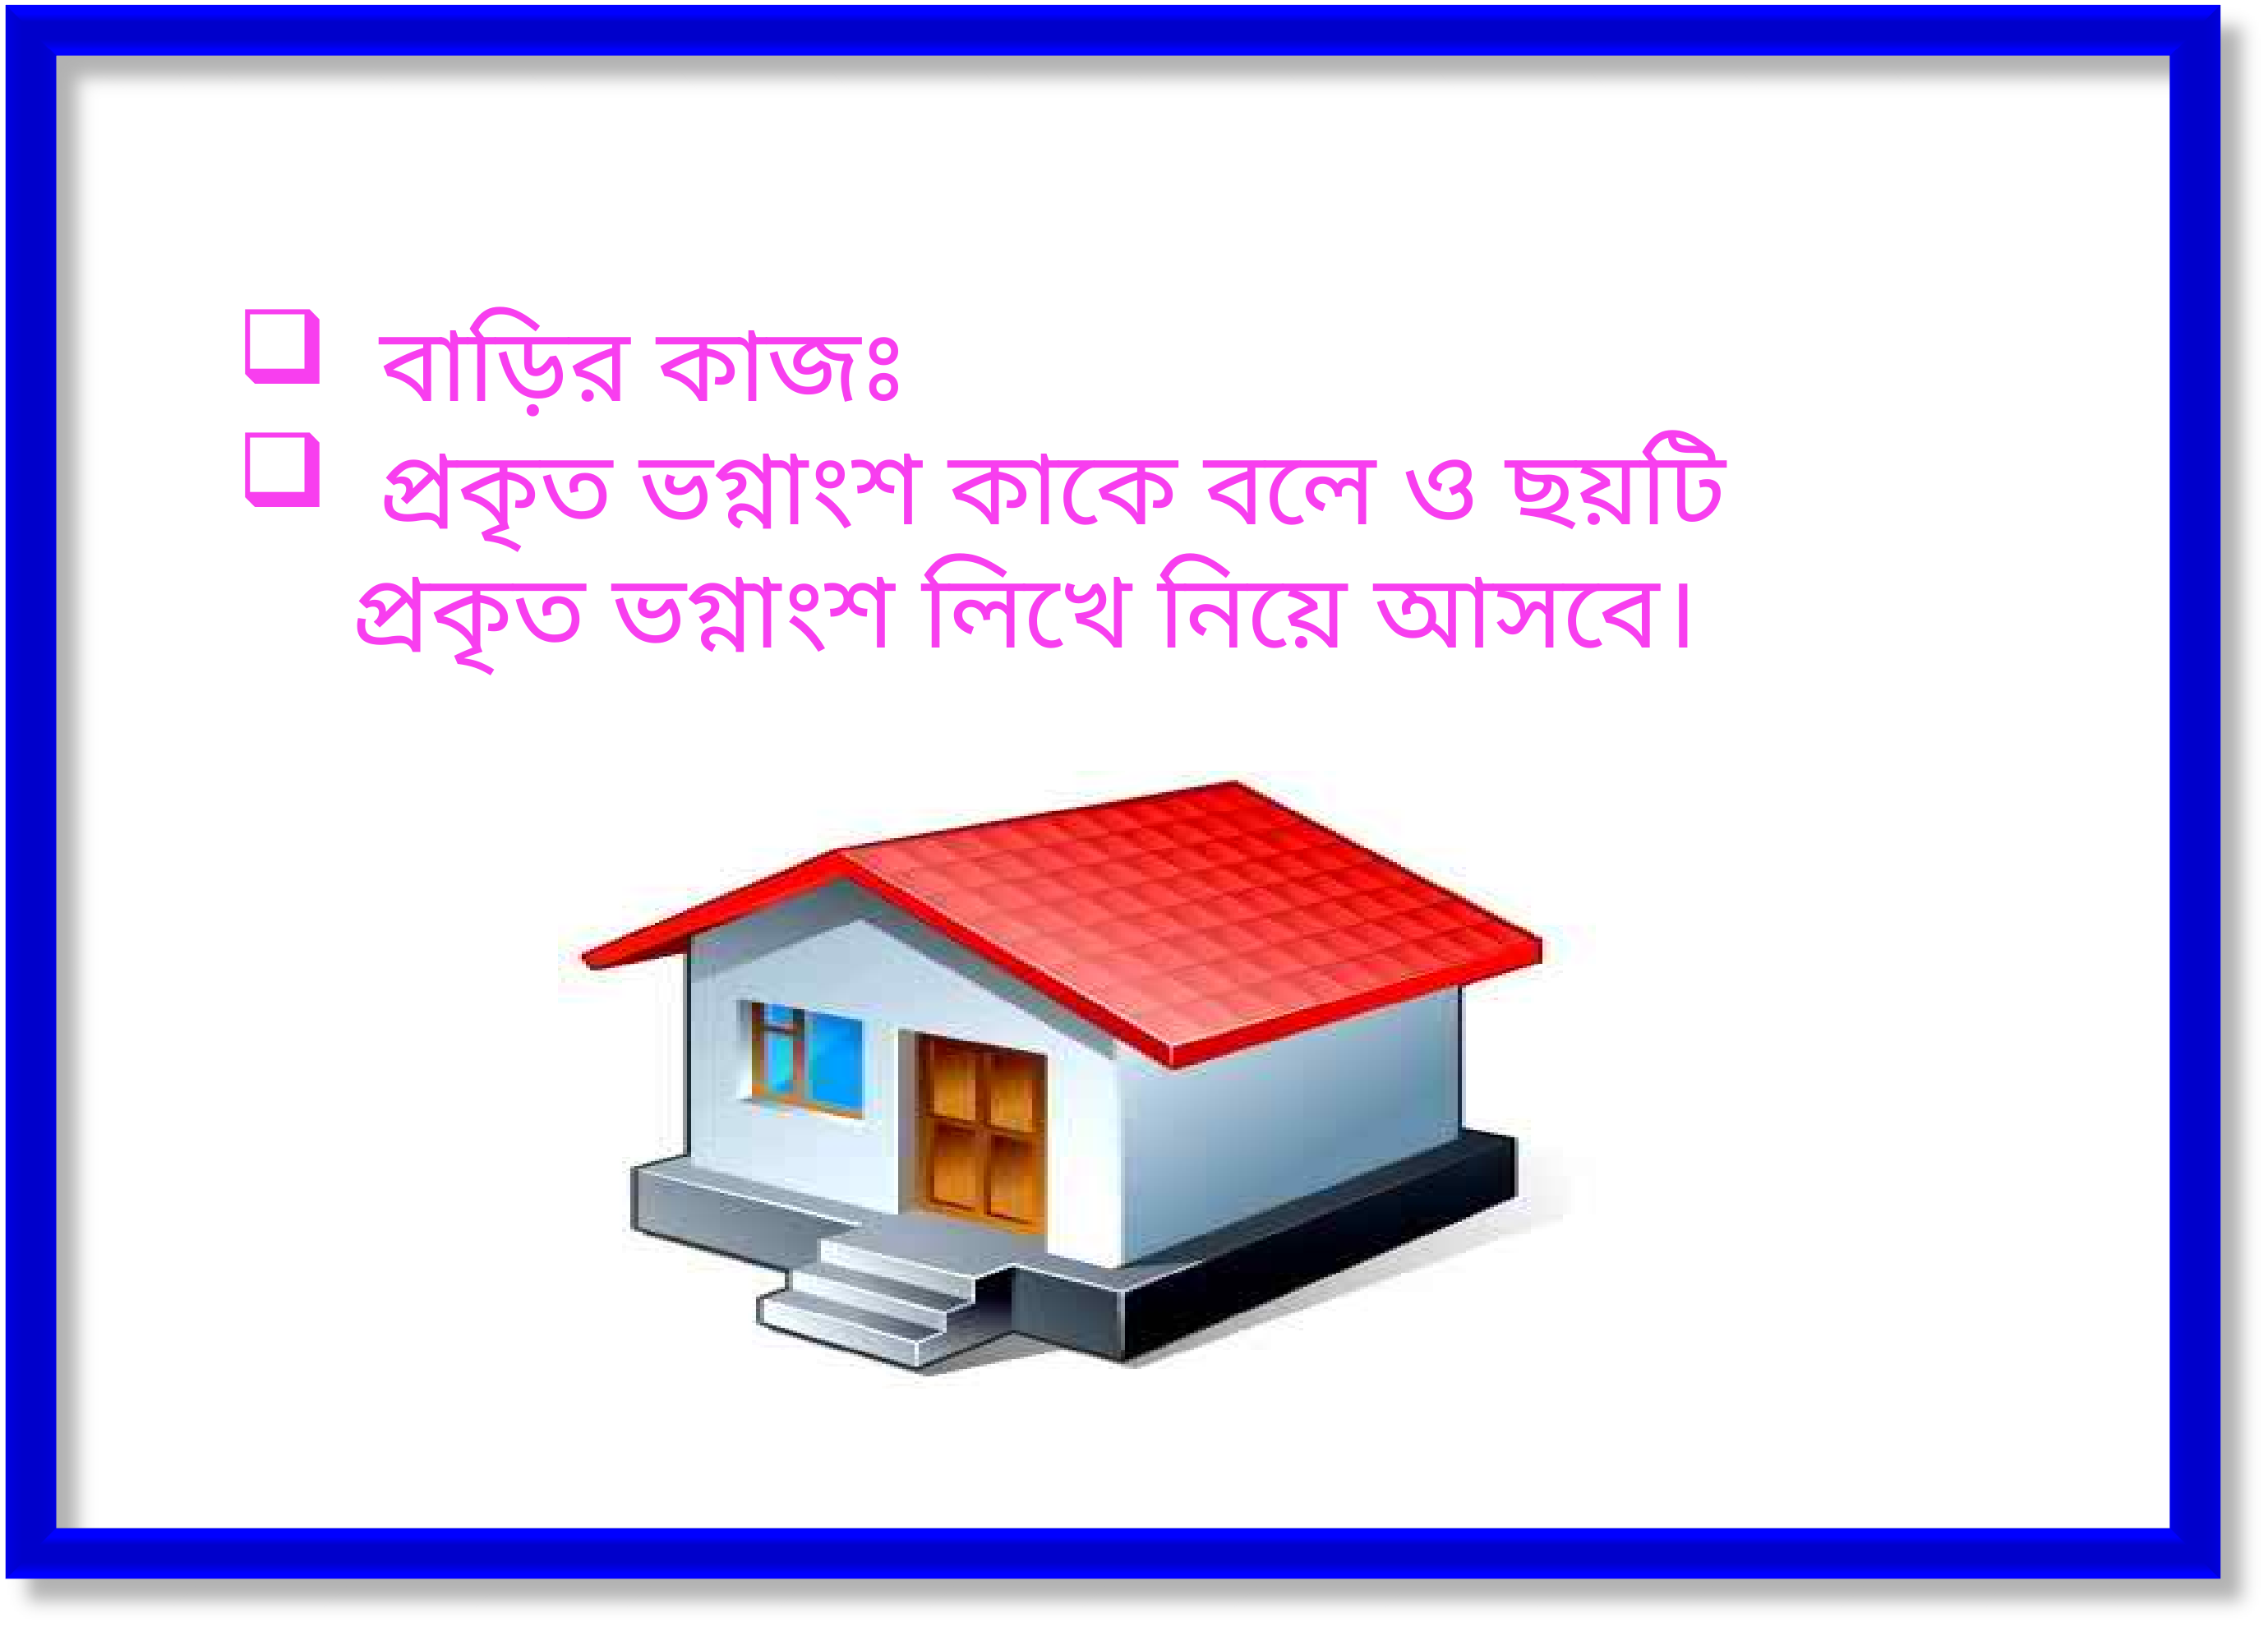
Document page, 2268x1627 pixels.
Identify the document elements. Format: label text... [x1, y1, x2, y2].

text_box বাড়ির কাজঃ প্রকৃত ভগ্নাংশ কাকে বলে ও ছয়টি প্রকৃত ভগ্নাংশ লিখে নিয়ে আসবে। [225, 292, 1929, 675]
picture [0, 0, 2268, 1627]
